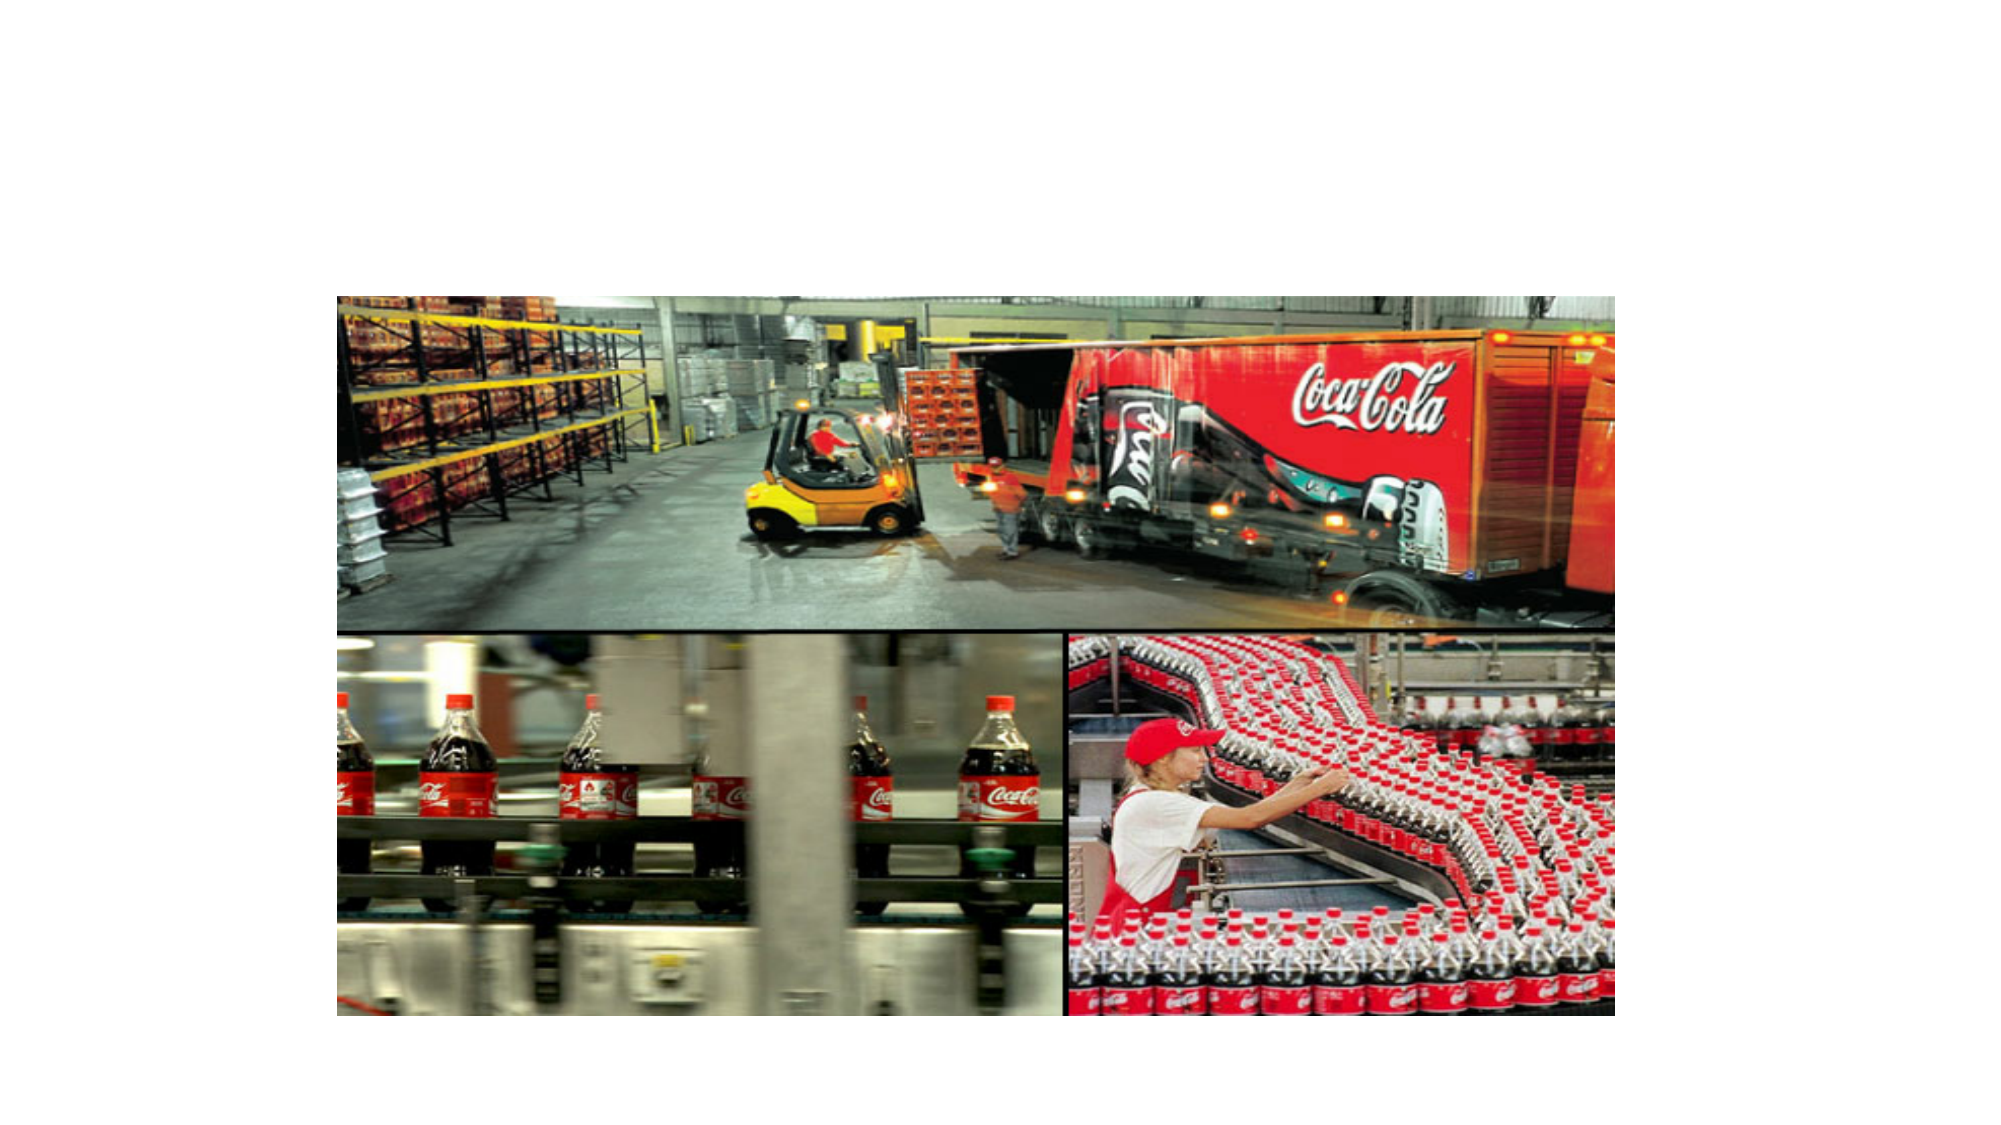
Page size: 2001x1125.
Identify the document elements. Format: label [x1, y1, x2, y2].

picture [337, 296, 1615, 1016]
